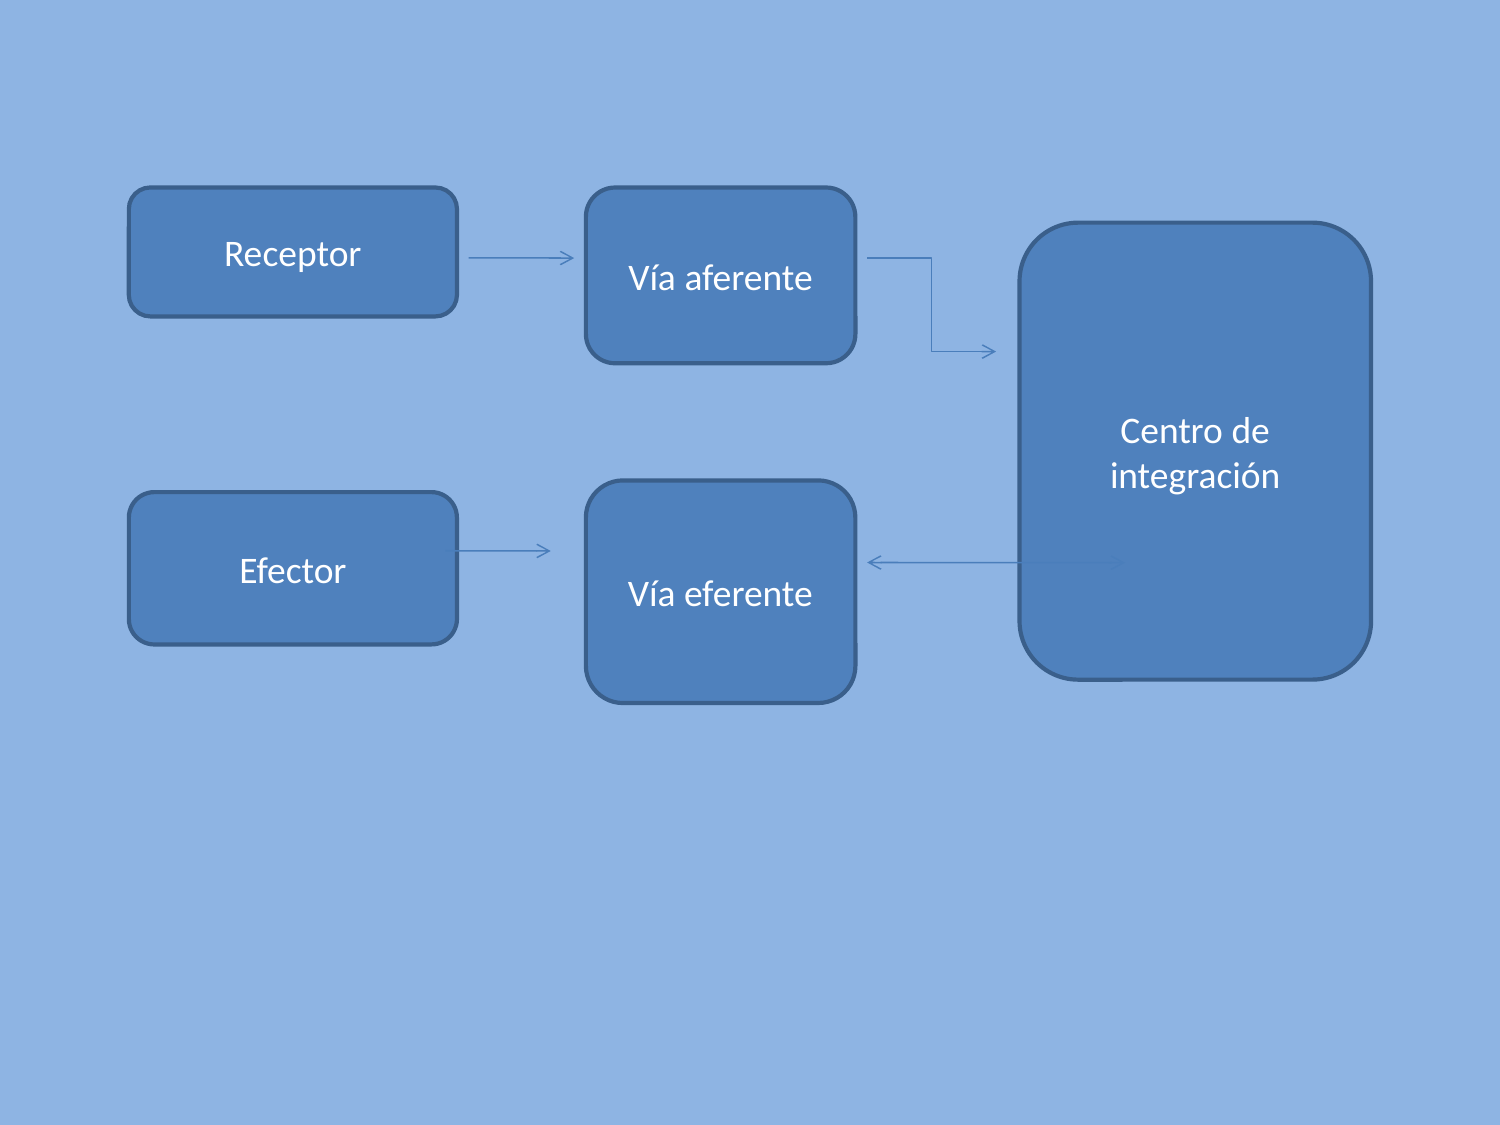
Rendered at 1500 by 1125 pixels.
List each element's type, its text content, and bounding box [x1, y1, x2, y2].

text_box Receptor [126, 185, 460, 319]
text_box Vía eferente [583, 478, 858, 706]
text_box Centro de integración [1017, 220, 1374, 682]
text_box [866, 257, 997, 352]
text_box Vía aferente [583, 185, 858, 366]
text_box Efector [126, 490, 460, 647]
